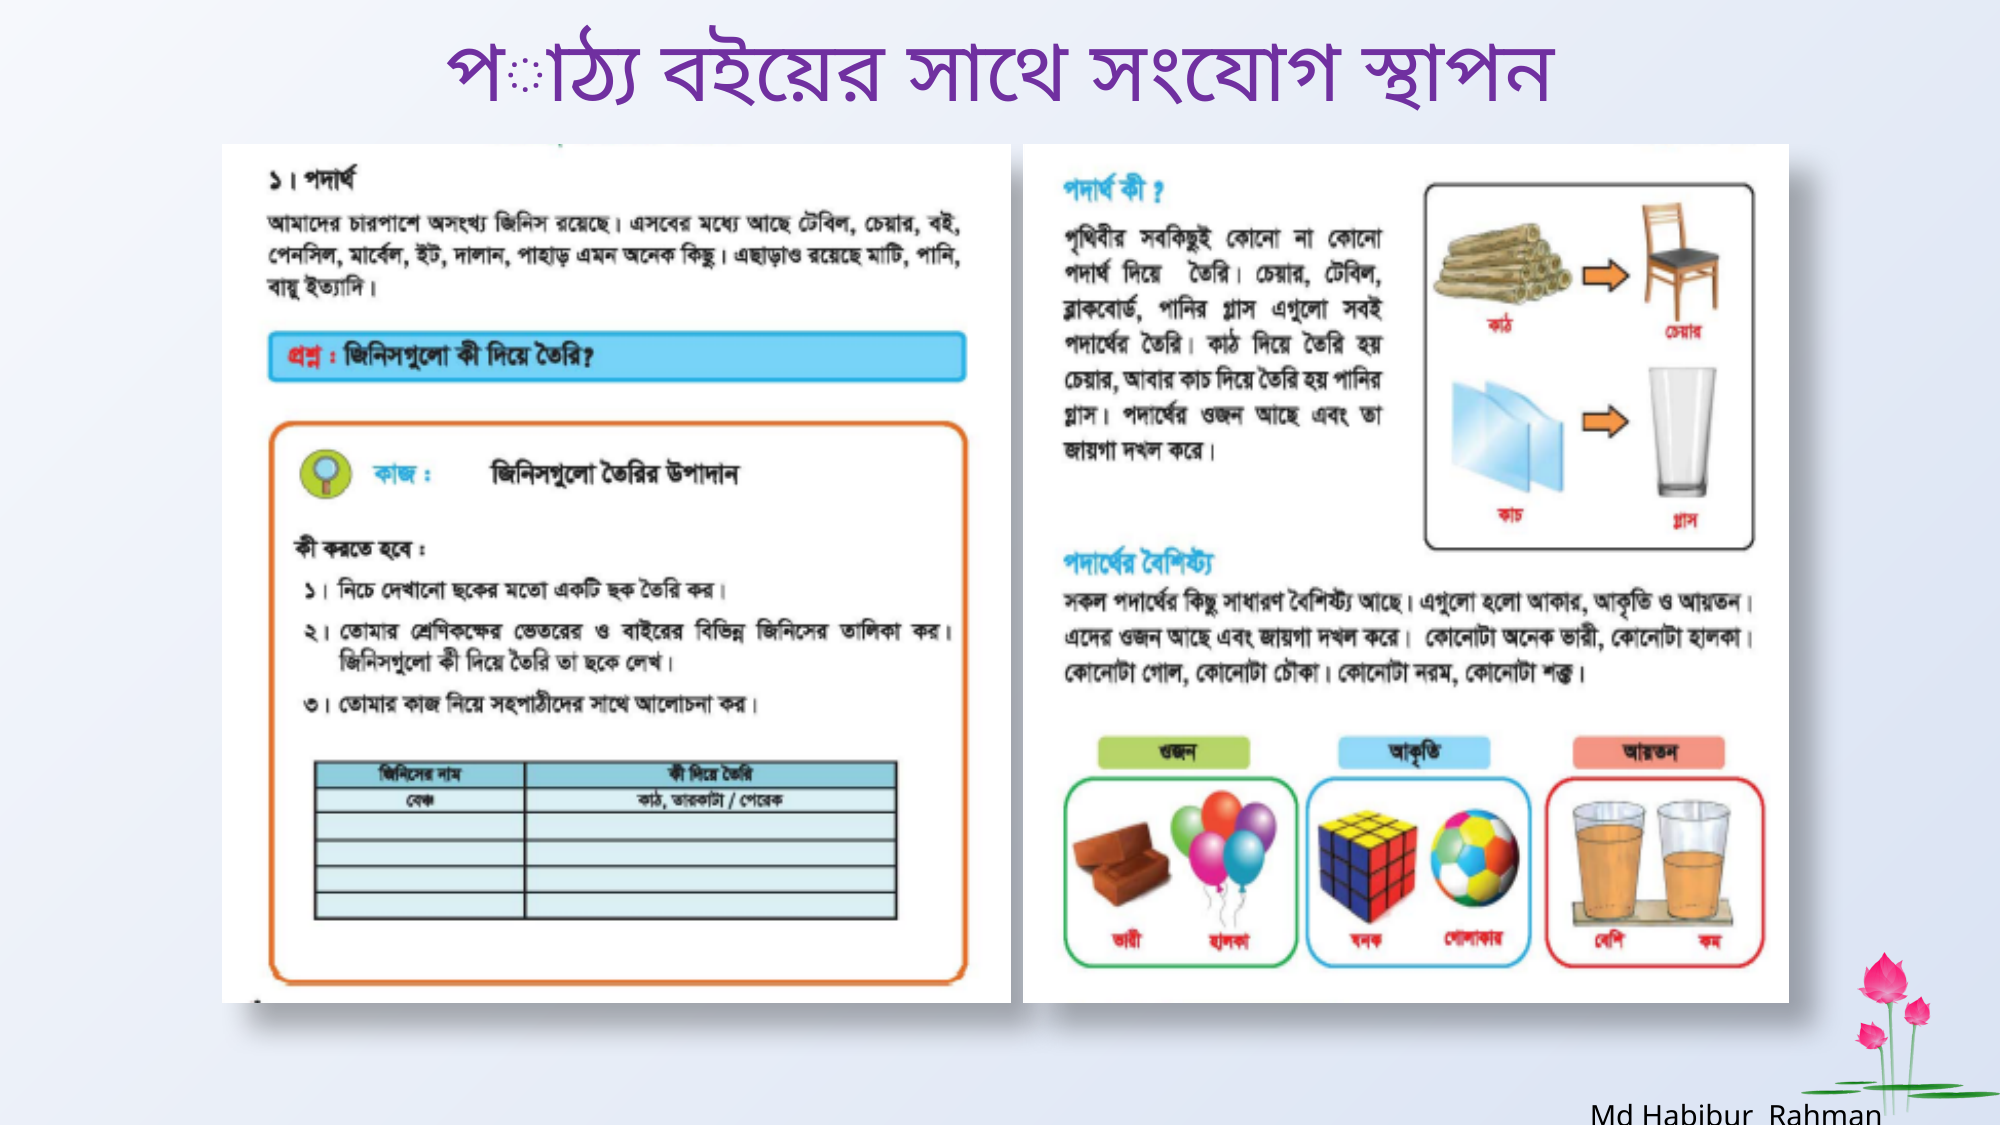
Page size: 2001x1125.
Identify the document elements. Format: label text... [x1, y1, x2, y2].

text_box Md Habibur Rahman Akhand [1575, 1089, 2000, 1125]
picture [1801, 952, 2000, 1116]
picture [222, 144, 1011, 1003]
text_box পাঠ্য বইয়ের সাথে সংযোগ স্থাপন [177, 10, 1823, 126]
picture [1023, 144, 1789, 1003]
